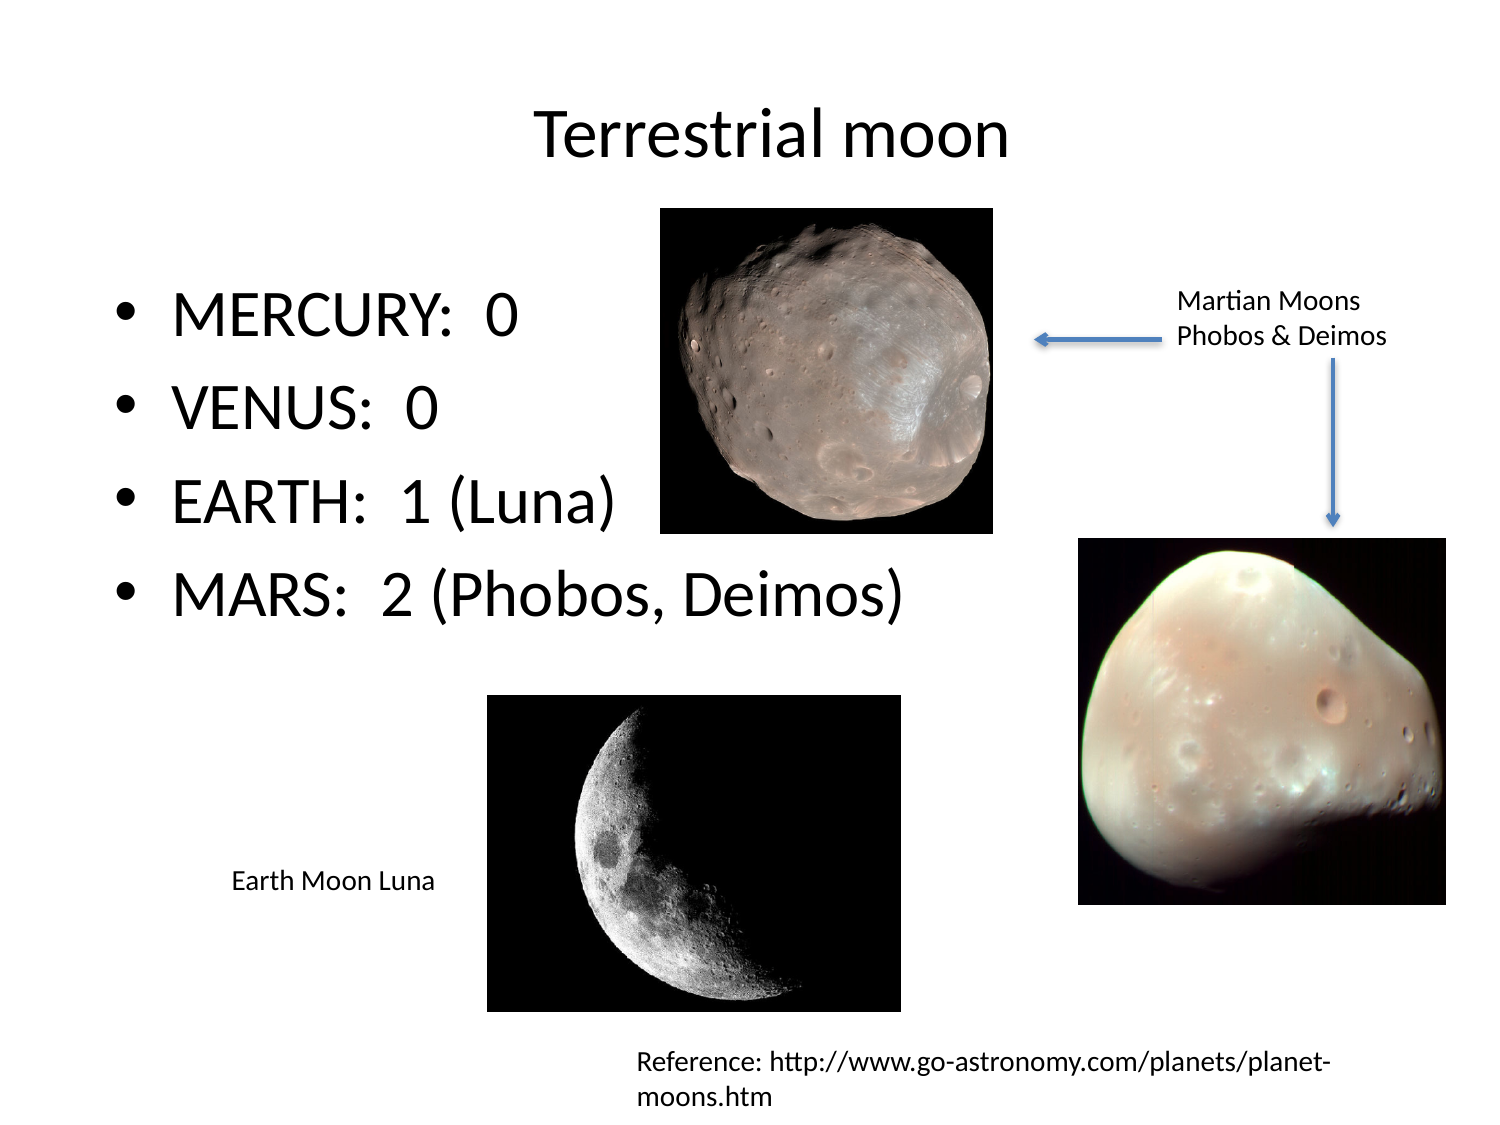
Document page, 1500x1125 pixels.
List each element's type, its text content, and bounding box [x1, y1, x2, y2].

text_box Martian Moons Phobos & Deimos [1162, 274, 1480, 359]
picture [660, 207, 994, 534]
list MERCURY: 0 VENUS: 0 EARTH: 1 (Luna) MARS: 2 (Phobos, Deimos) [99, 262, 1400, 938]
picture [1078, 537, 1447, 906]
picture [487, 695, 901, 1013]
text_box Earth Moon Luna [216, 853, 482, 904]
title Terrestrial moon [123, 78, 1424, 266]
text_box Reference: http://www.go-astronomy.com/planets/planet-moons.htm [621, 1035, 1446, 1120]
